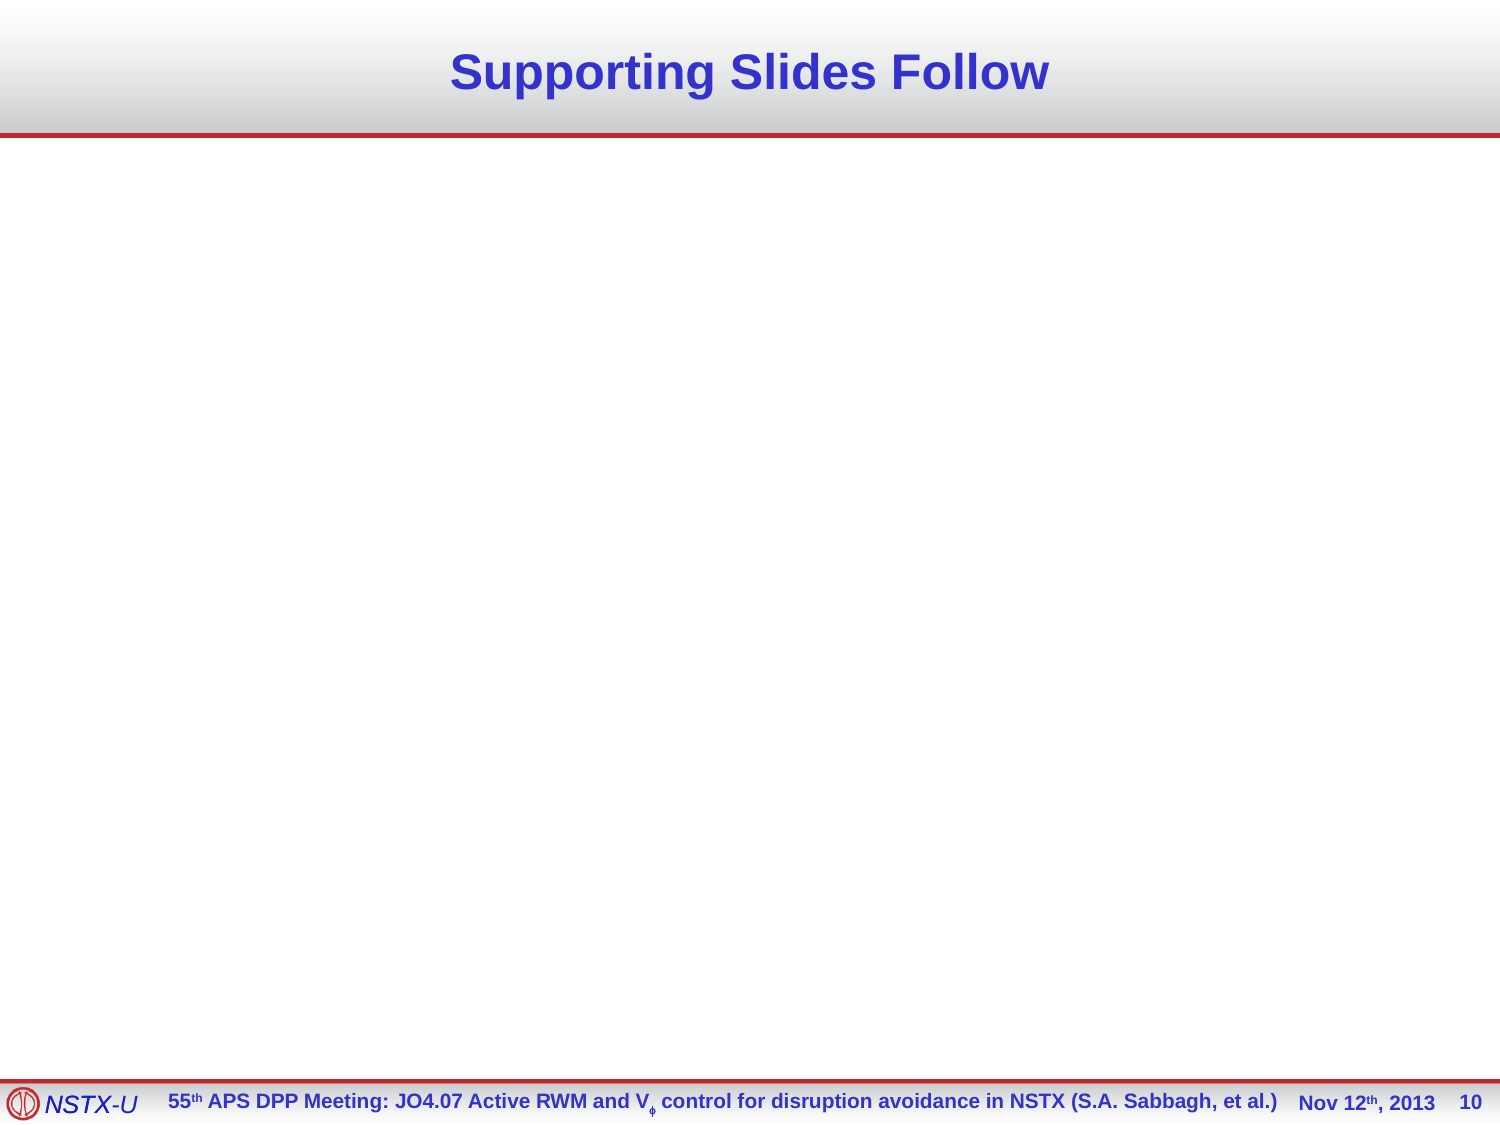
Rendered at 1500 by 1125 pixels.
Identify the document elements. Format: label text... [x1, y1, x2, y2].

title Supporting Slides Follow [0, 2, 1500, 137]
picture [0, 1079, 1500, 1125]
slide_number 10 [1372, 1088, 1498, 1114]
